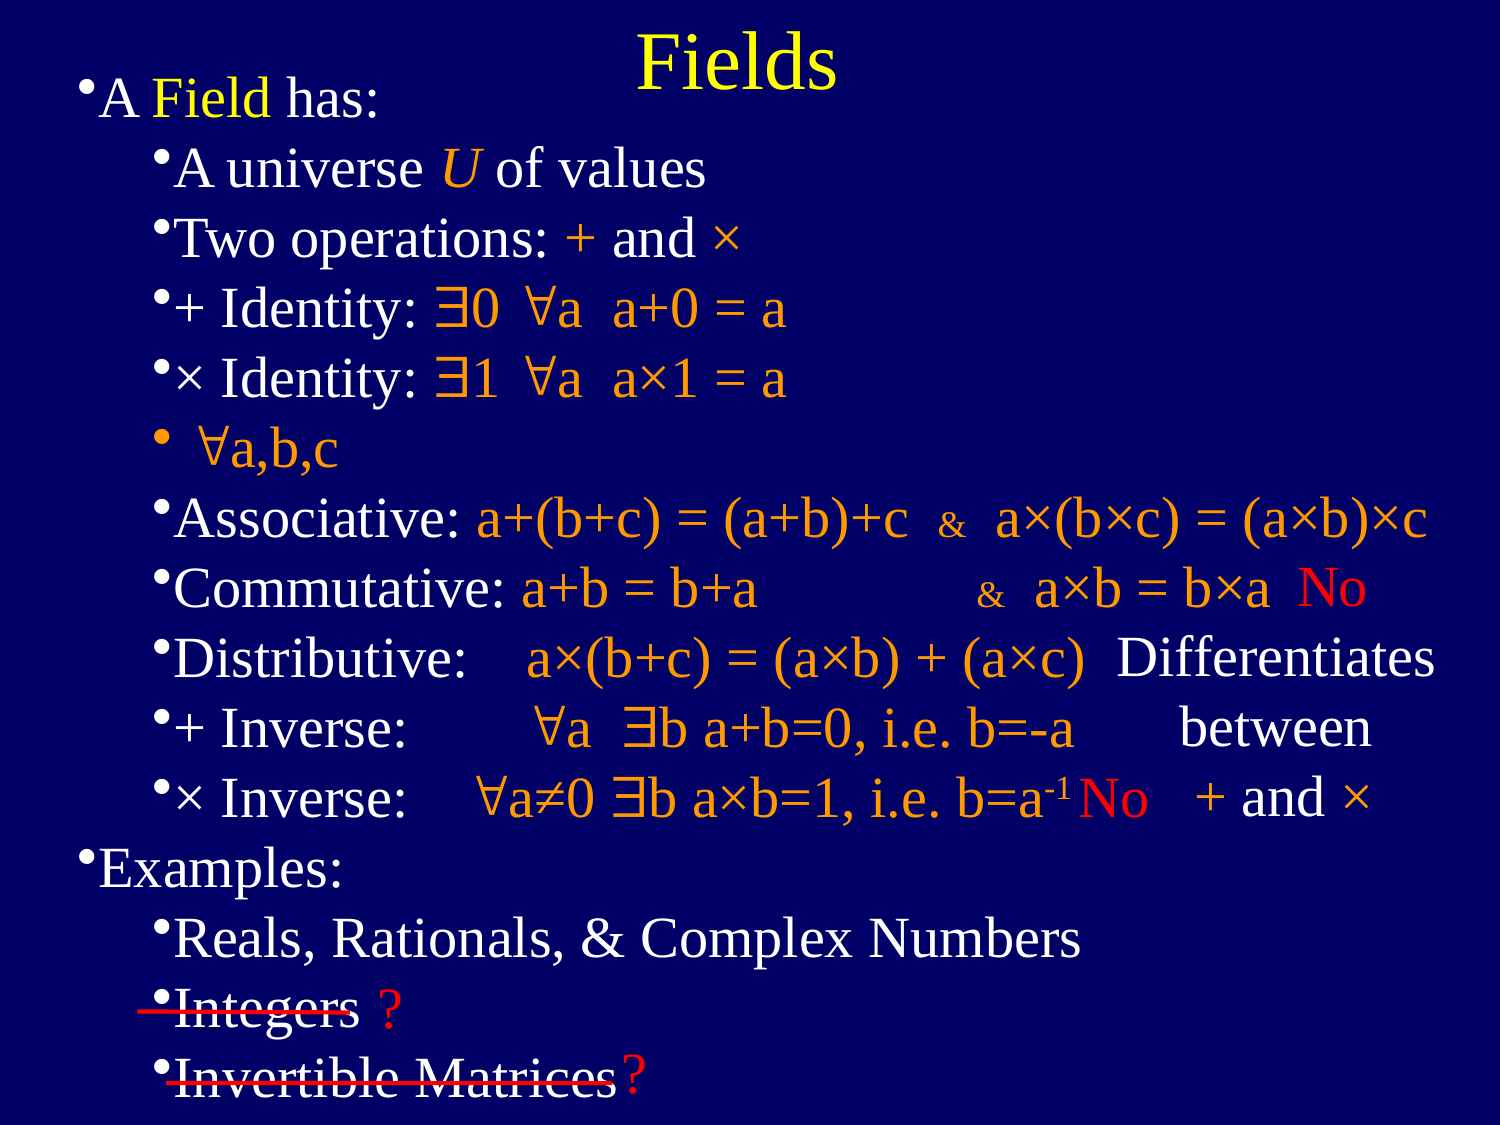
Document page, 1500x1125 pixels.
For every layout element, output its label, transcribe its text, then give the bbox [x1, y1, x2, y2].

text_box A Field has: A universe U of values Two operations: + and × + Identity: $0 "a a+0 = a × Identity: $1 "a a×1 = a "a,b,c Associative: a+(b+c) = (a+b)+c & a×(b×c) = (a×b)×c Commutative: a+b = b+a & a×b = b×a Distributive: a×(b+c) = (a×b) + (a×c) + Inverse: "a $b a+b=0, i.e. b=-a × Inverse: "a≠0 $b a×b=1, i.e. b=a-1 Examples: Reals, Rationals, & Complex Numbers Integers Invertible Matrices [63, 51, 1458, 1116]
text_box ? [362, 962, 419, 1048]
text_box ? [606, 1027, 663, 1113]
text_box No [1282, 541, 1384, 626]
text_box No [1063, 751, 1165, 837]
text_box Fields [0, 0, 1250, 150]
text_box Differentiates between + and × [1101, 610, 1466, 836]
